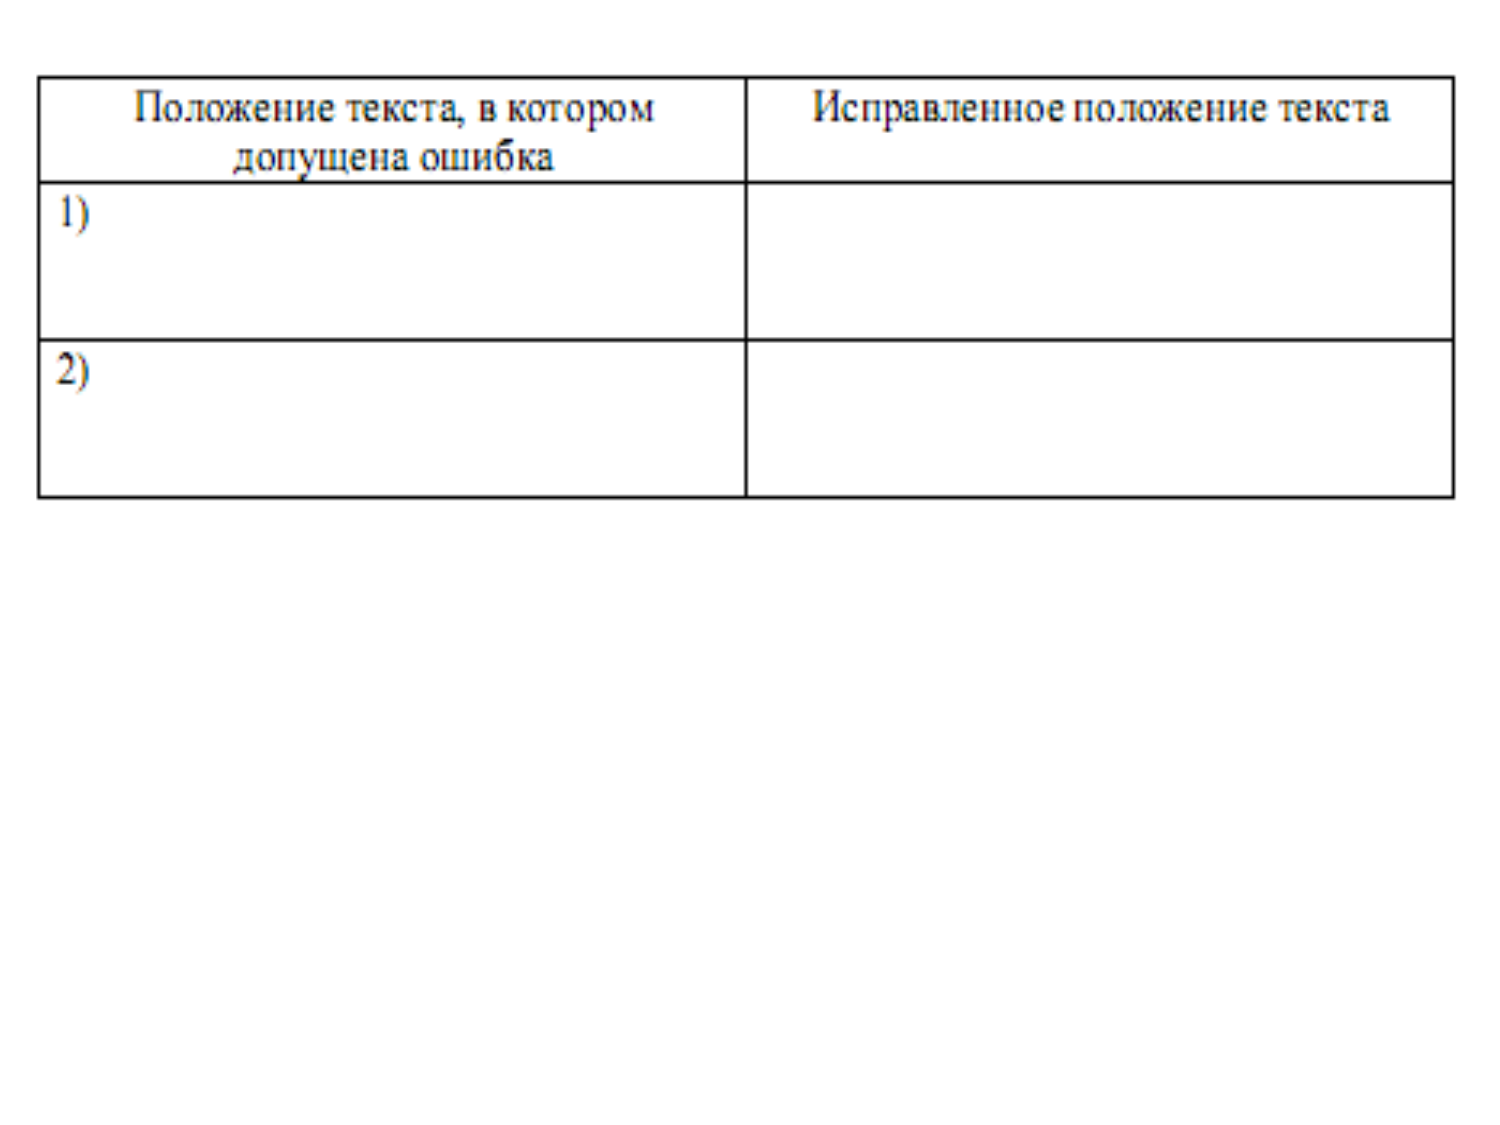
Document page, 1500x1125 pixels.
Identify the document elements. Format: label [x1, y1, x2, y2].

picture [34, 70, 1469, 505]
